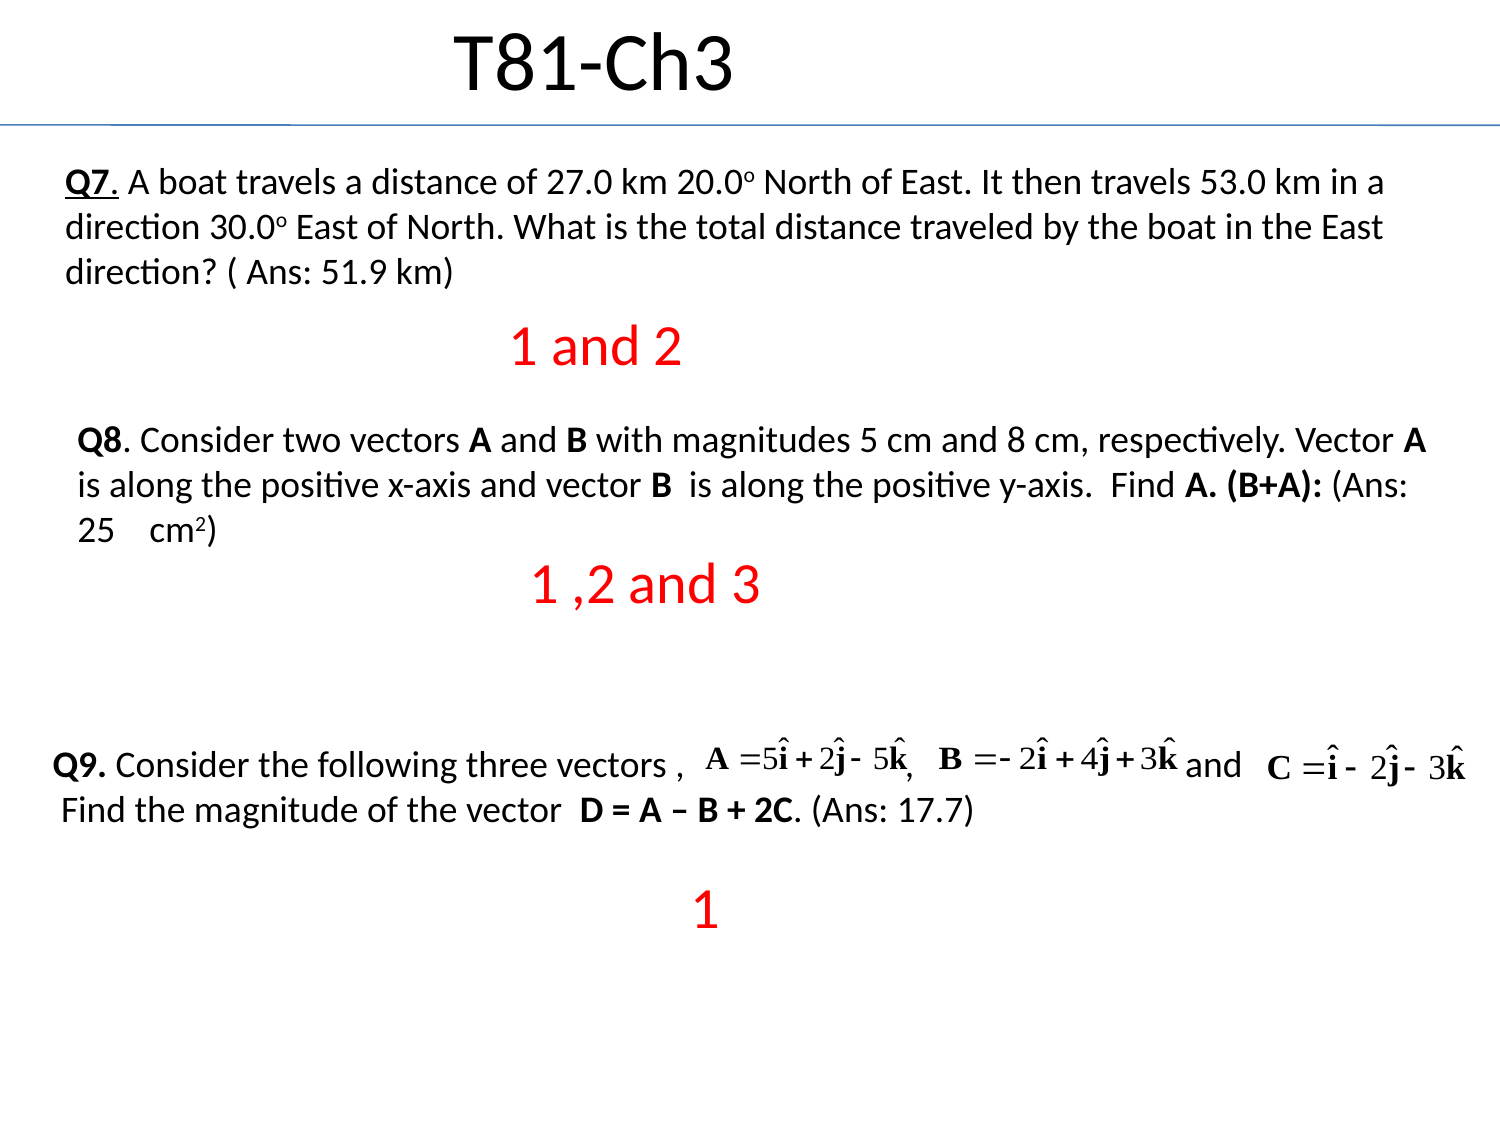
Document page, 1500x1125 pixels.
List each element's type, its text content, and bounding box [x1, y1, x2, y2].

text_box Q7. A boat travels a distance of 27.0 km 20.0o North of East. It then travels 53.0 km in a direction 30.0o East of North. What is the total distance traveled by the boat in the East direction? ( Ans: 51.9 km) [50, 149, 1438, 300]
text_box T81-Ch3 [439, 1, 750, 115]
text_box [37, 731, 1476, 838]
text_box 1 [675, 862, 735, 948]
text_box 1 and 2 [494, 299, 699, 385]
text_box Q8. Consider two vectors A and B with magnitudes 5 cm and 8 cm, respectively. Vector A is along the positive x-axis and vector B is along the positive y-axis. Find A. (B+A): (Ans: 25 cm2) [62, 407, 1463, 558]
text_box 1 ,2 and 3 [514, 537, 776, 623]
